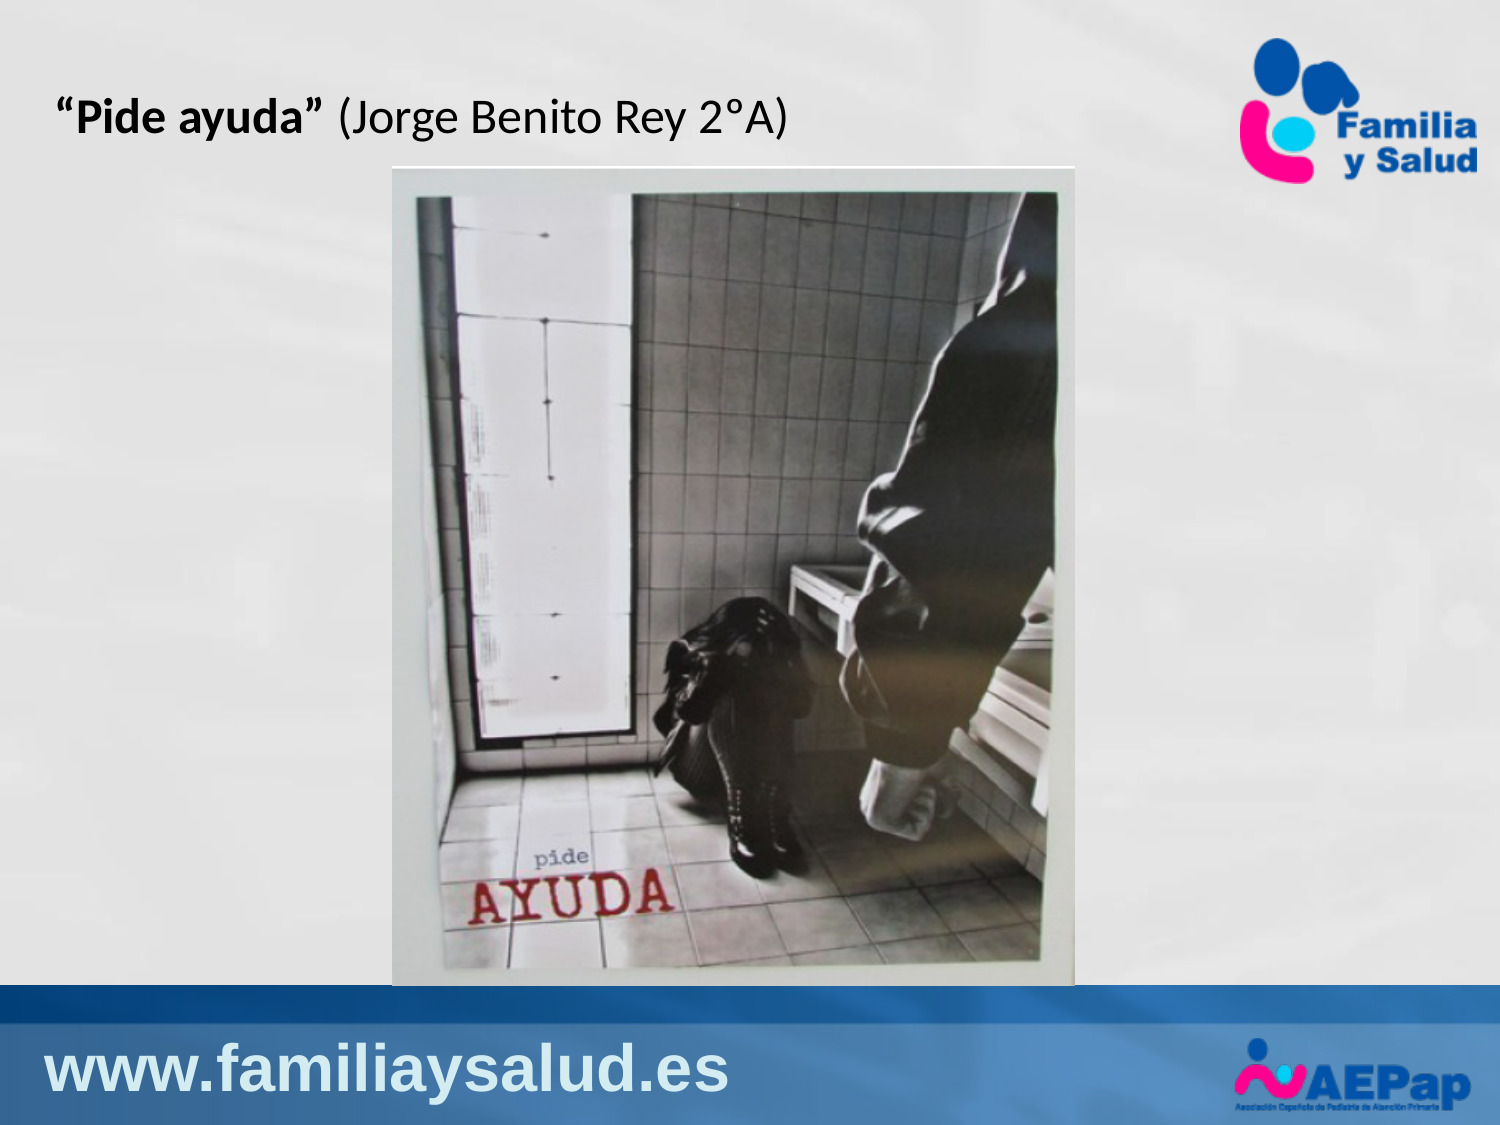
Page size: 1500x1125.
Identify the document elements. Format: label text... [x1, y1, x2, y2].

text_box “Pide ayuda” (Jorge Benito Rey 2ºA) [39, 75, 1234, 151]
text_box www.familiaysalud.es [29, 1017, 757, 1113]
picture [0, 0, 1500, 1125]
